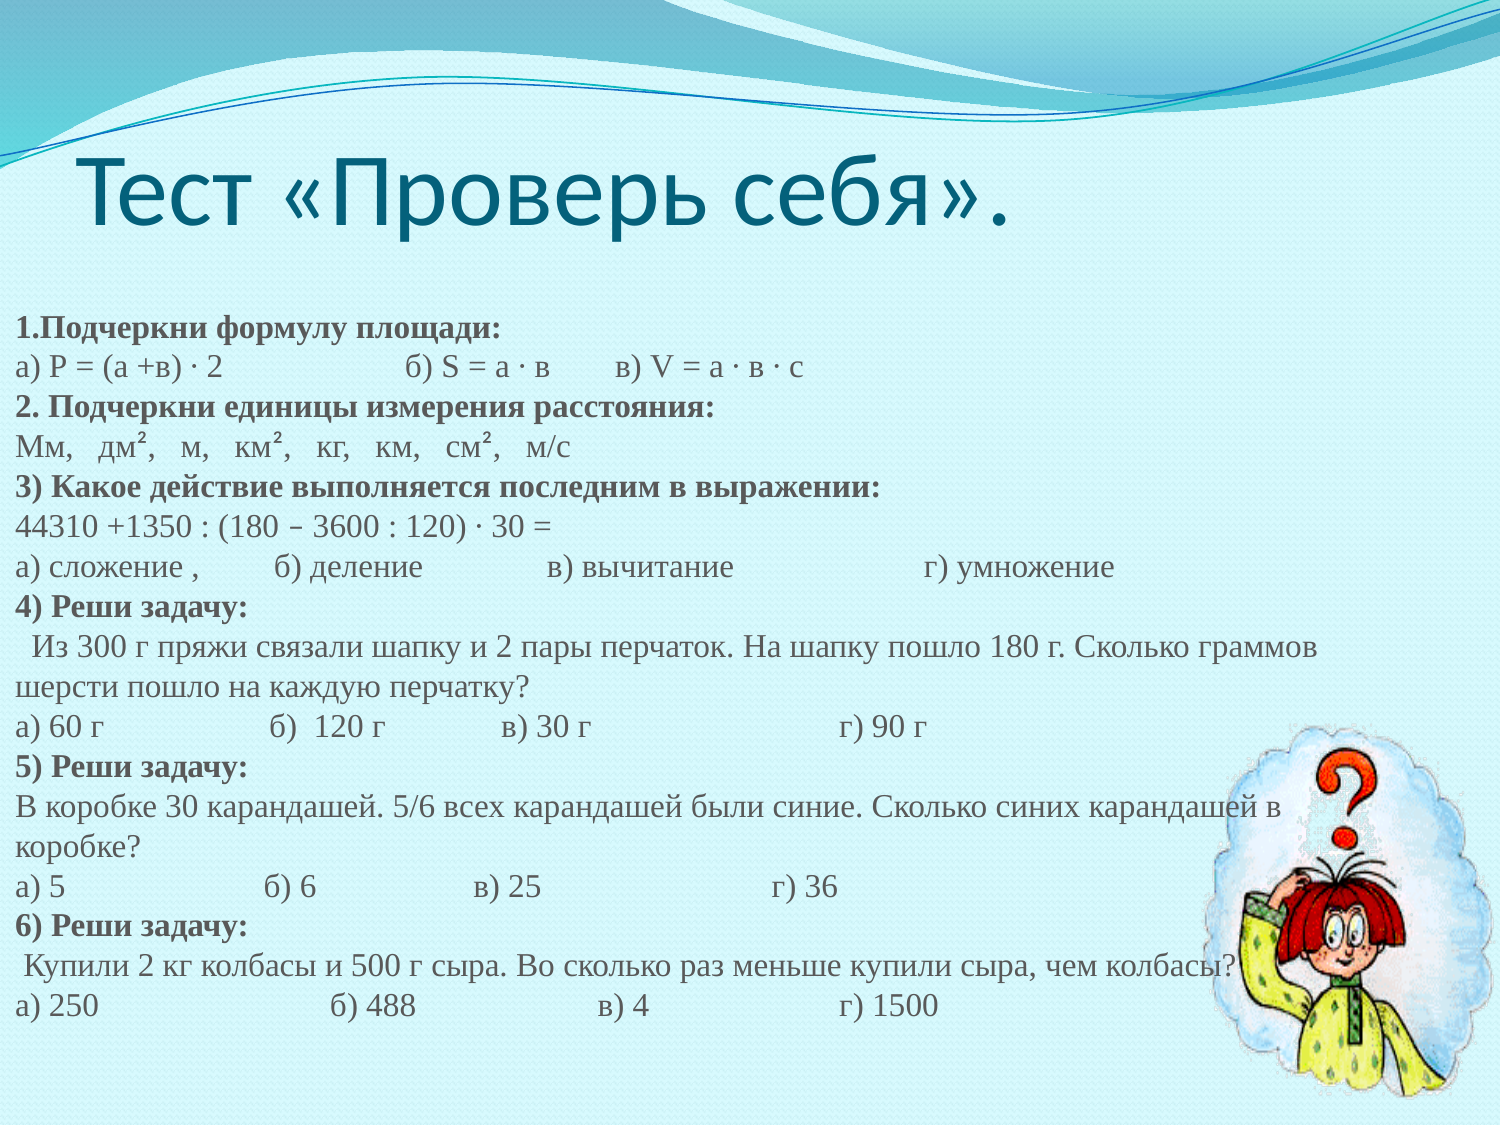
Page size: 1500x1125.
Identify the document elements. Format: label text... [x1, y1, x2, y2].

text_box 1.Подчеркни формулу площади: а) Р = (а +в) ∙ 2 б) S = а ∙ в в) V = а ∙ в ∙ с 2. Подчеркни единицы измерения расстояния: Мм, дм², м, км², кг, км, см², м/с 3) Какое действие выполняется последним в выражении: 44310 +1350 : (180 – 3600 : 120) ∙ 30 = а) сложение , б) деление в) вычитание г) умножение 4) Реши задачу: Из 300 г пряжи связали шапку и 2 пары перчаток. На шапку пошло 180 г. Сколько граммов шерсти пошло на каждую перчатку? а) 60 г б) 120 г в) 30 г г) 90 г 5) Реши задачу: В коробке 30 карандашей. 5/6 всех карандашей были синие. Сколько синих карандашей в коробке? а) 5 б) 6 в) 25 г) 36 6) Реши задачу: Купили 2 кг колбасы и 500 г сыра. Во сколько раз меньше купили сыра, чем колбасы? а) 250 б) 488 в) 4 г) 1500 [0, 297, 1360, 1031]
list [1171, 714, 1500, 1125]
title Тест «Проверь себя». [75, 58, 1383, 247]
